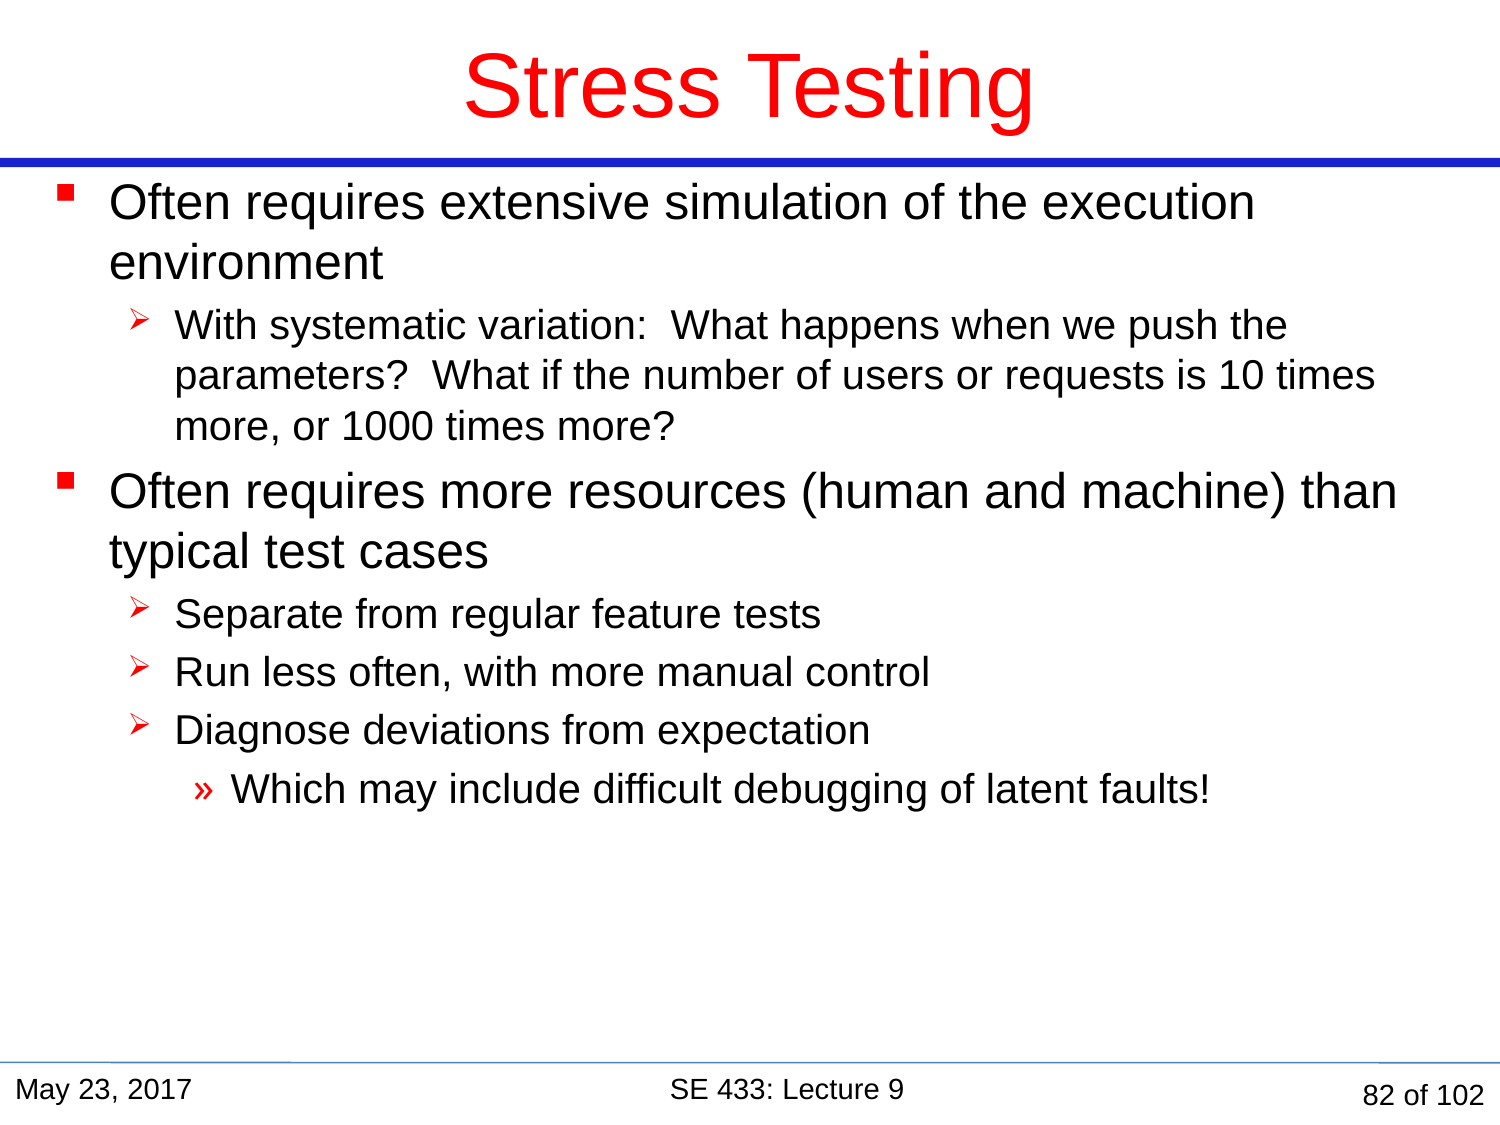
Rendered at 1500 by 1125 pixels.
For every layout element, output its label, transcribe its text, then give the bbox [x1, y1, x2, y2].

slide_number 82 of 102 [1249, 1062, 1500, 1125]
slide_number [0, 1062, 324, 1125]
footer SE 433: Lecture 9 [324, 1062, 1249, 1125]
list Often requires extensive simulation of the execution environment With systematic variation: What happens when we push the parameters? What if the number of users or requests is 10 times more, or 1000 times more? Often requires more resources (human and machine) than typical test cases Separate from regular feature tests Run less often, with more manual control Diagnose deviations from expectation Which may include difficult debugging of latent faults! [37, 162, 1463, 1062]
title Stress Testing [0, 0, 1500, 163]
